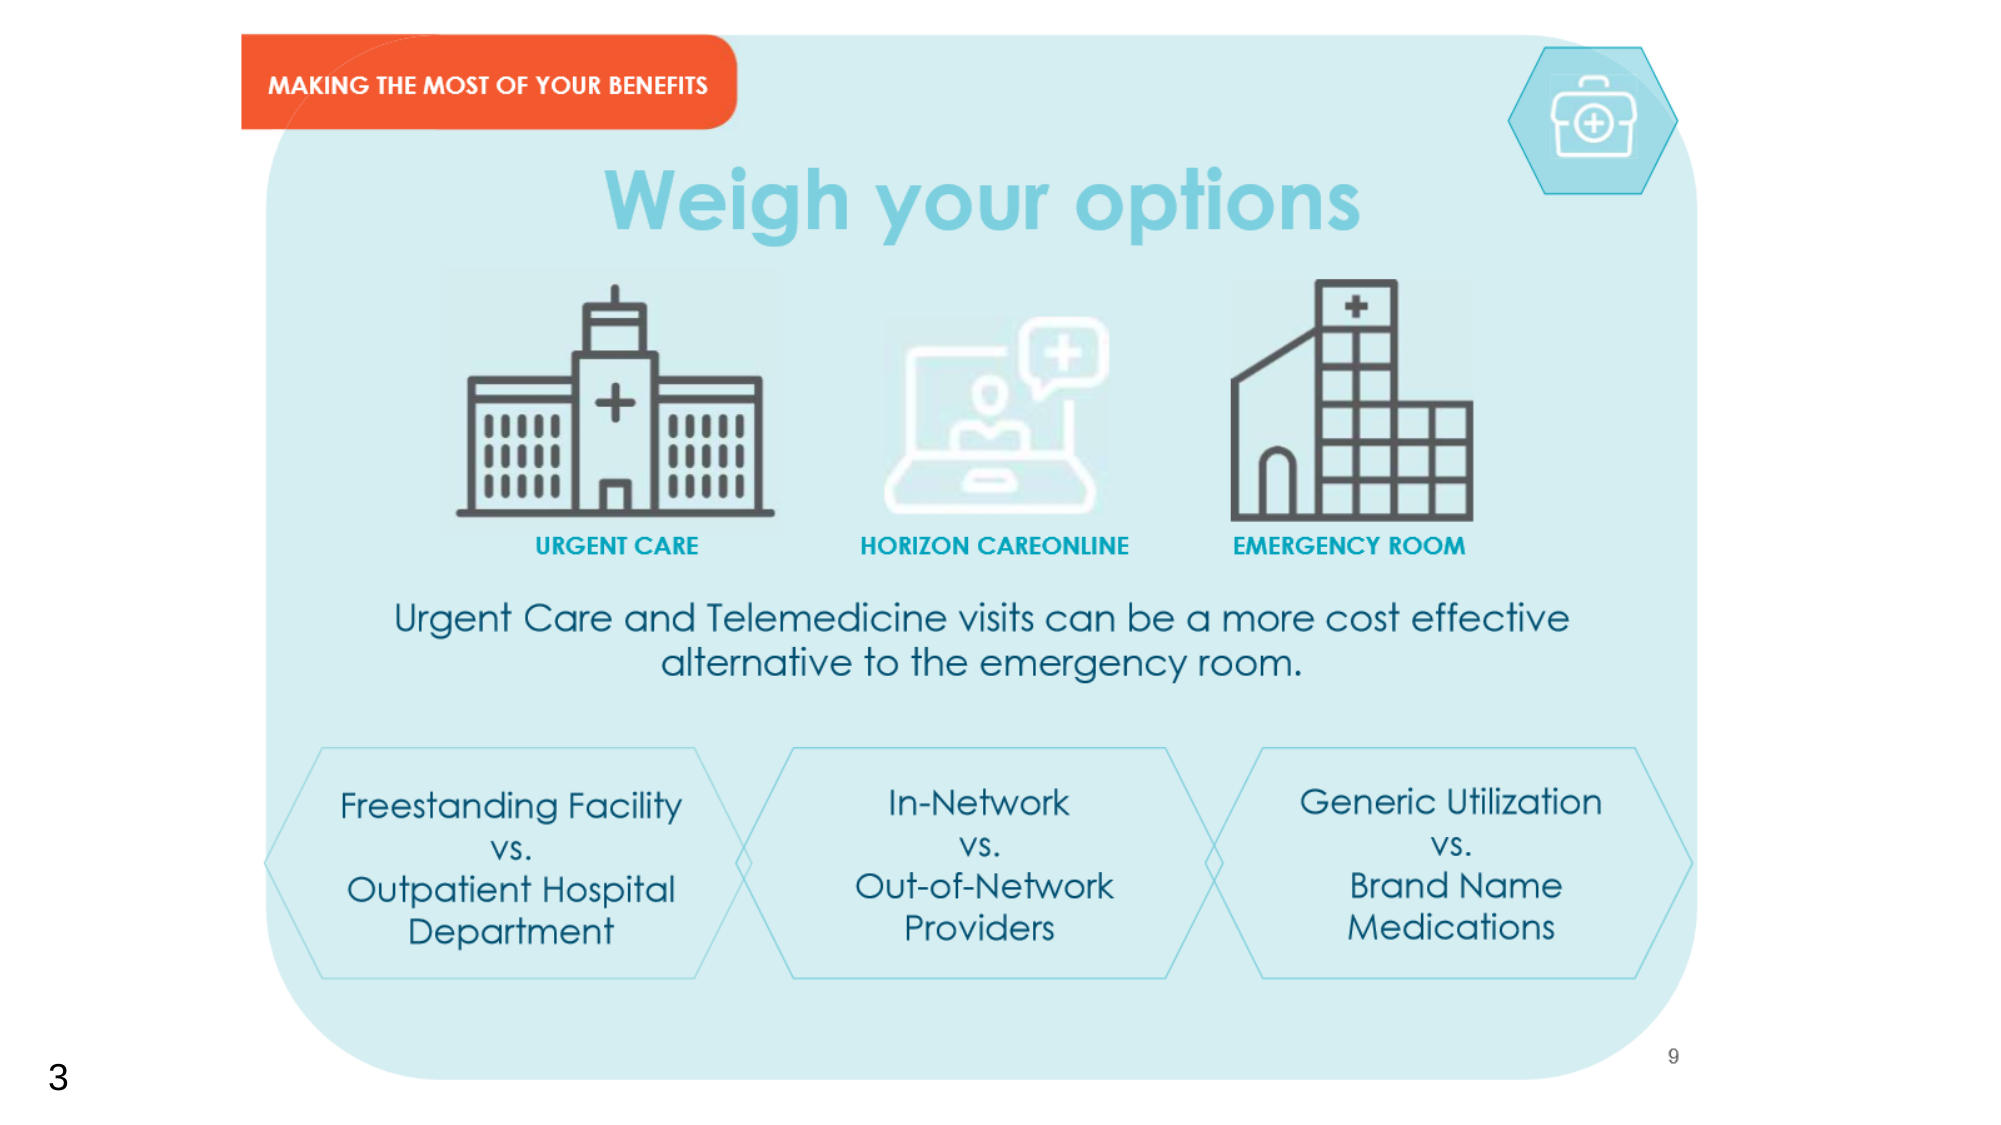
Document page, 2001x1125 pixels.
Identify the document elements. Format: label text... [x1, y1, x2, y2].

picture [154, 0, 1806, 1125]
slide_number 3 [33, 1045, 134, 1106]
